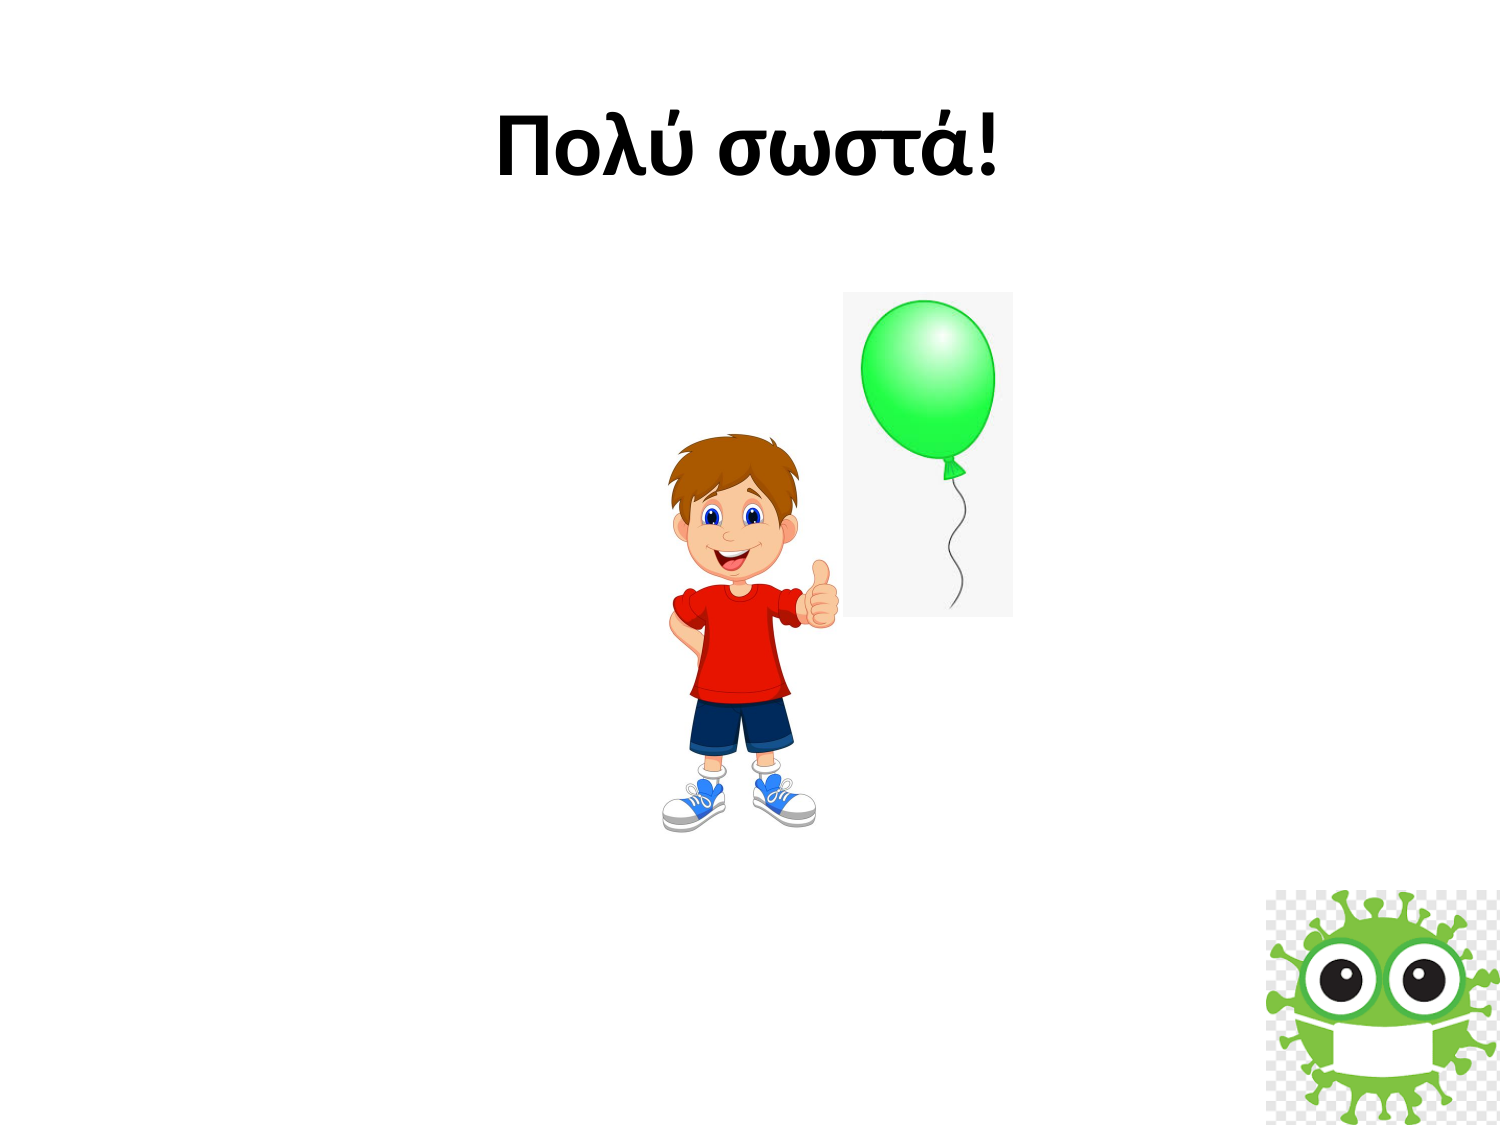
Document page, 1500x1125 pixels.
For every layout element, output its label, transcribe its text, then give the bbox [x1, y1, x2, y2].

title Πολύ σωστά! [75, 45, 1425, 233]
picture [843, 292, 1013, 618]
picture [1266, 890, 1500, 1125]
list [659, 433, 840, 835]
